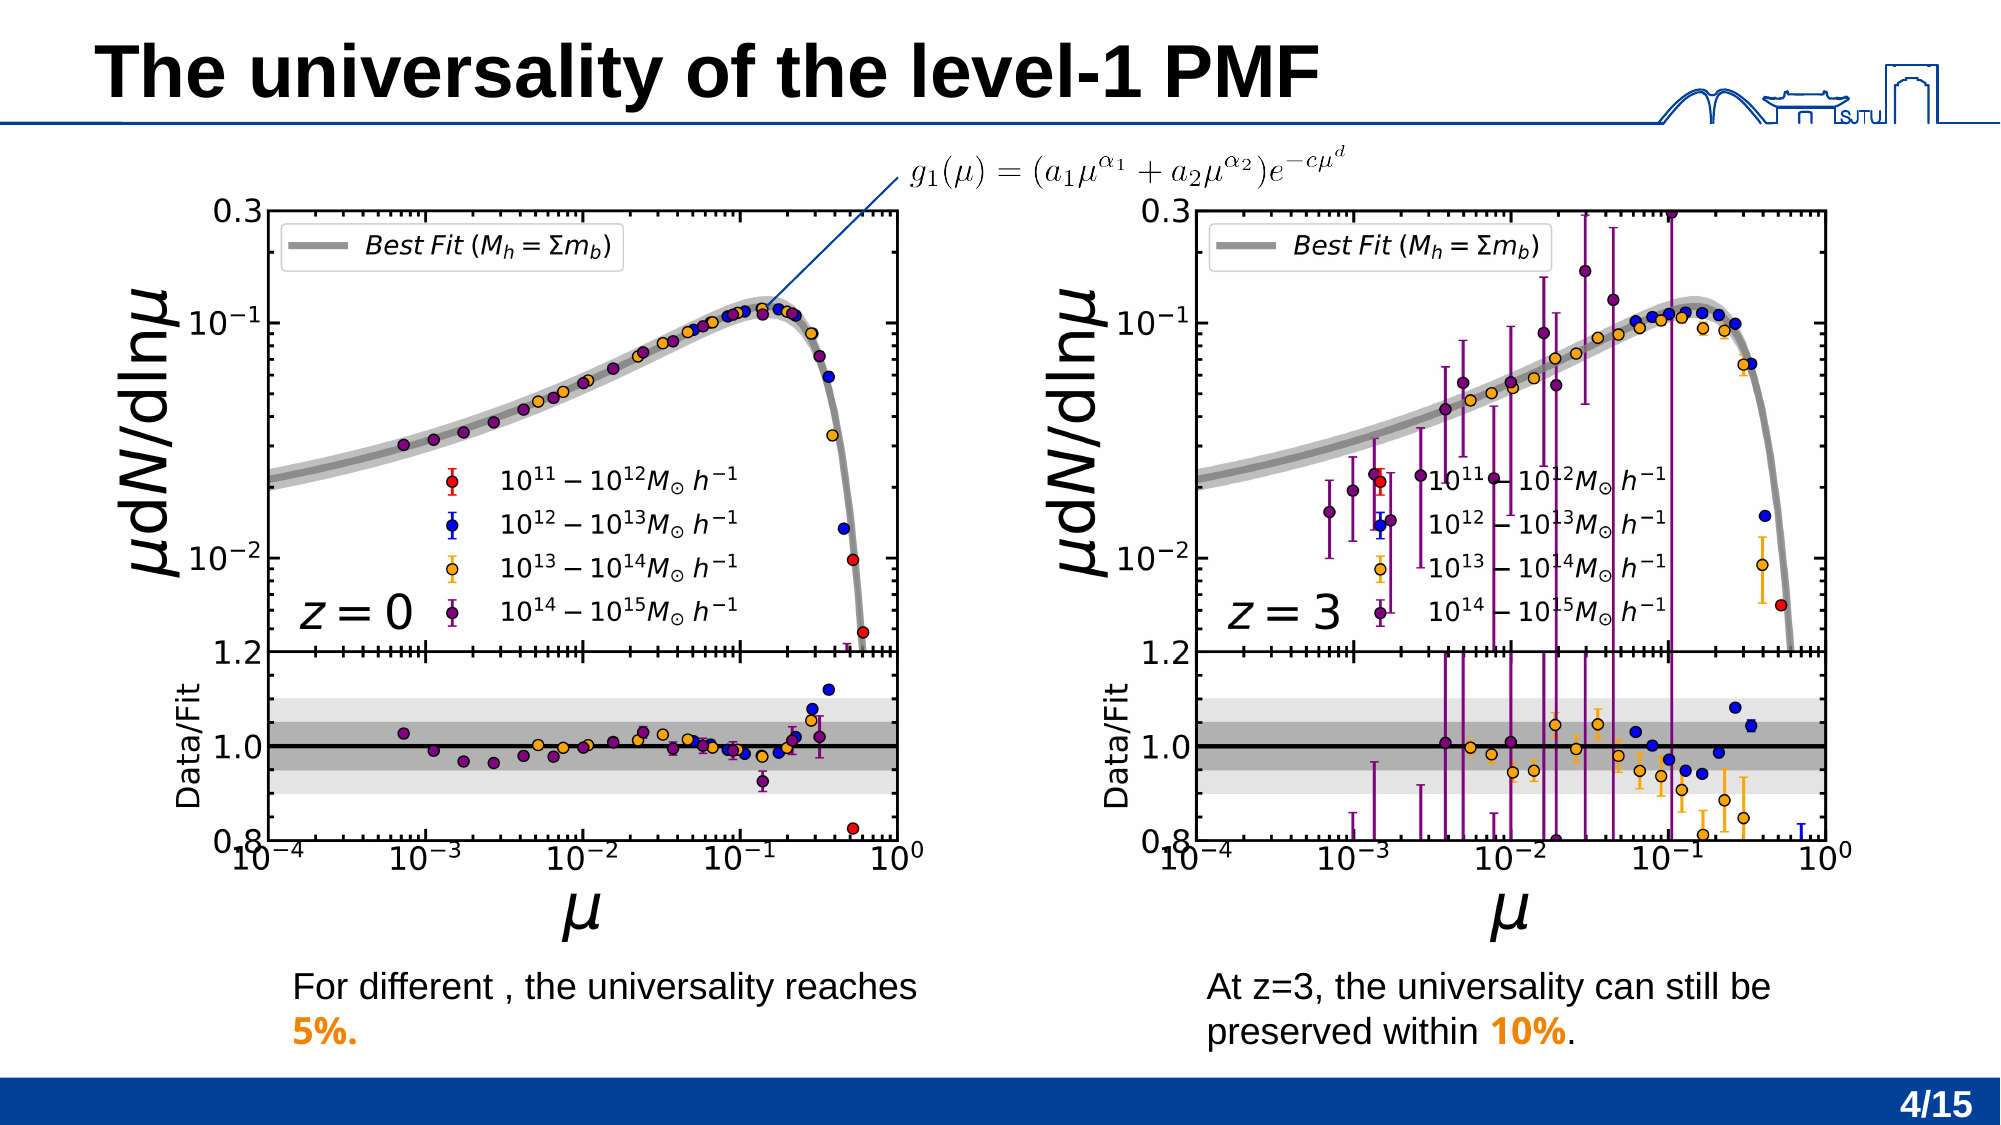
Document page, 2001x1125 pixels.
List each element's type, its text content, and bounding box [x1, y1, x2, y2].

text_box At z=3, the universality can still be preserved within 10%. [1191, 954, 1902, 1059]
picture [107, 145, 1864, 955]
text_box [766, 177, 899, 308]
title The universality of the level-1 PMF [79, 22, 1919, 124]
slide_number 4/15 [1537, 1079, 1988, 1125]
